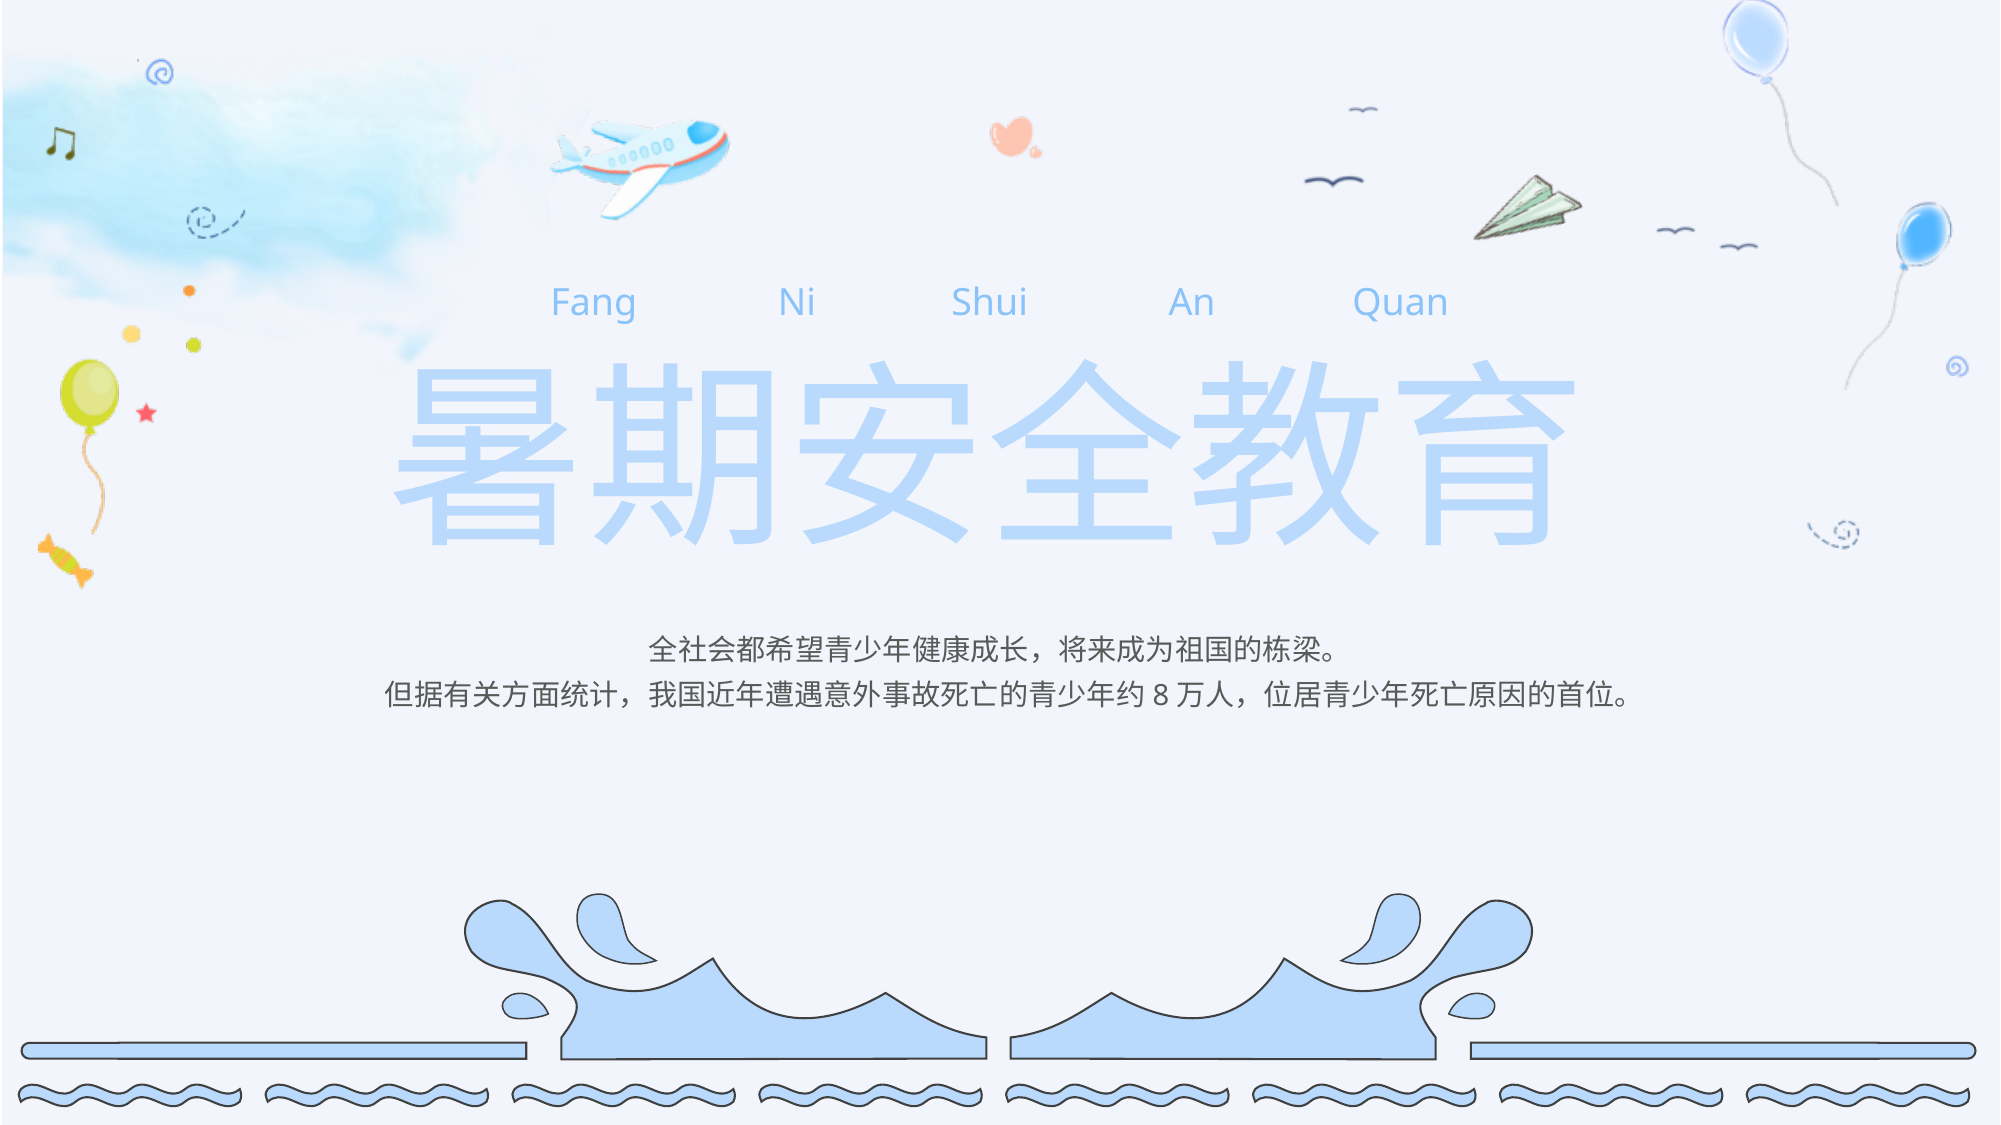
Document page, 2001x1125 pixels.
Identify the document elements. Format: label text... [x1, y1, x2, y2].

picture [1262, 0, 2000, 623]
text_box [18, 1084, 1970, 1107]
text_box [21, 894, 1976, 1060]
text_box 全社会都希望青少年健康成长，将来成为祖国的栋梁。 但据有关方面统计，我国近年遭遇意外事故死亡的青少年约8万人，位居青少年死亡原因的首位。 [369, 612, 1631, 719]
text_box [371, 270, 1602, 580]
picture [984, 104, 1058, 163]
picture [3, 0, 748, 622]
text_box [1, 0, 2000, 1125]
